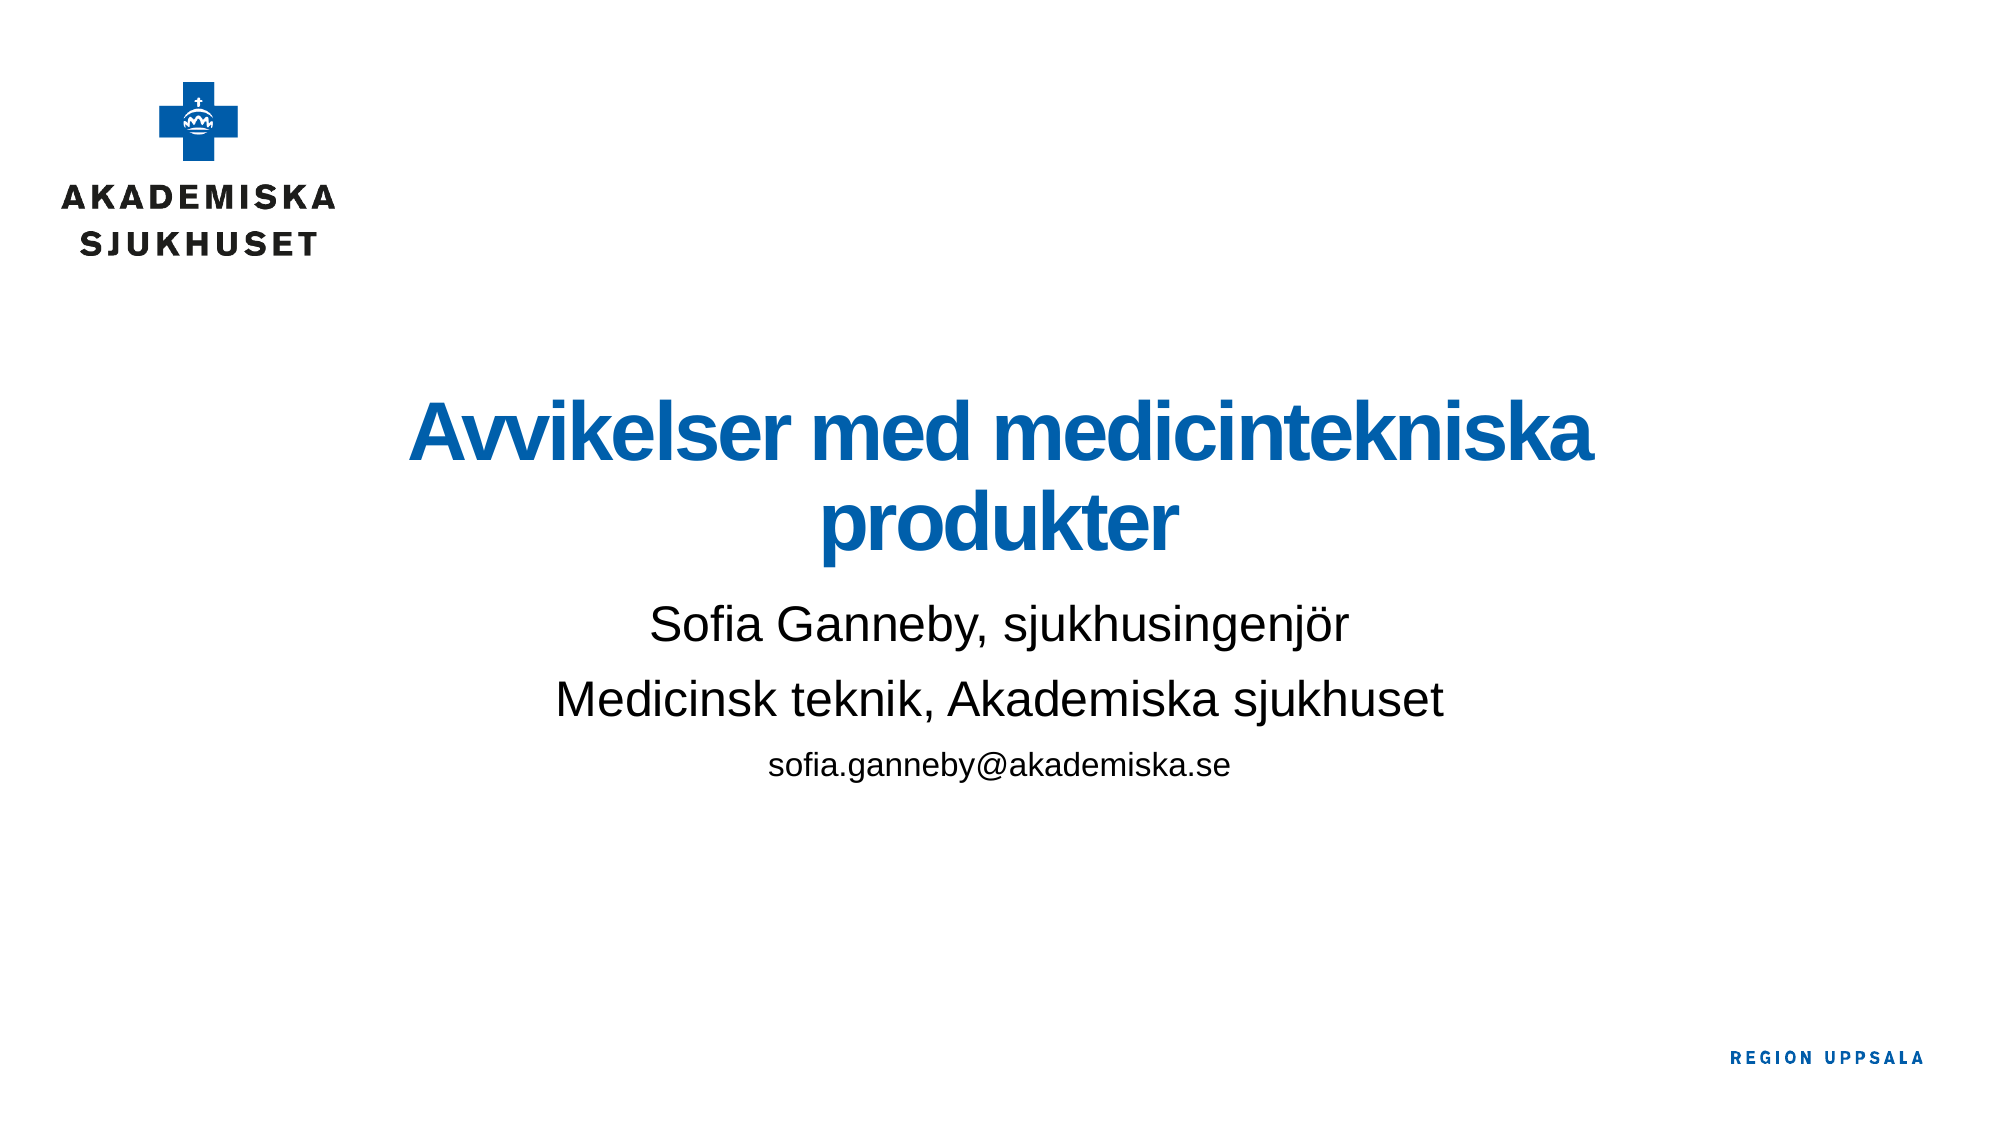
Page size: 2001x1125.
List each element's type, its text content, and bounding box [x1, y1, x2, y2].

subtitle Sofia Ganneby, sjukhusingenjör Medicinsk teknik, Akademiska sjukhuset sofia.ganneby@akademiska.se [249, 590, 1750, 863]
picture [61, 82, 335, 256]
title Avvikelser med medicintekniska produkter [249, 184, 1750, 576]
